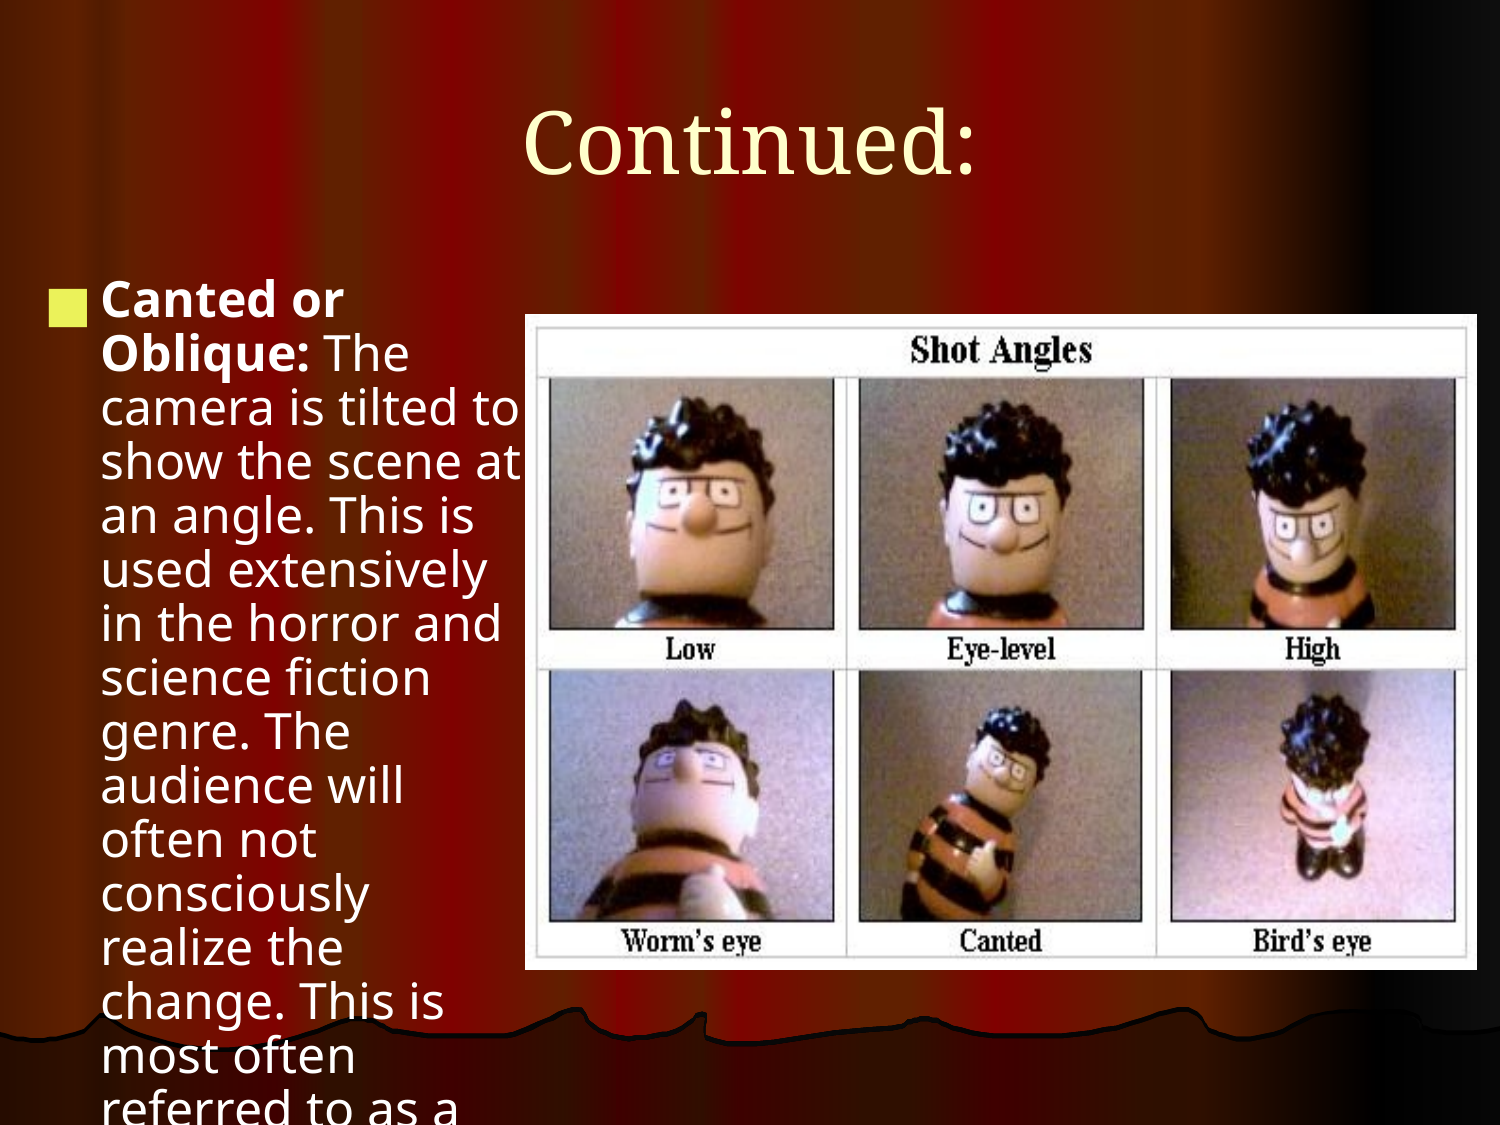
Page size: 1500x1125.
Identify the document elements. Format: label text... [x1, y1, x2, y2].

picture [525, 314, 1477, 971]
list Canted or Oblique: The camera is tilted to show the scene at an angle. This is used extensively in the horror and science fiction genre. The audience will often not consciously realize the change. This is most often referred to as a 'dutch' angle, or 'going dutch'. [29, 267, 539, 1087]
title Continued: [75, 45, 1425, 233]
